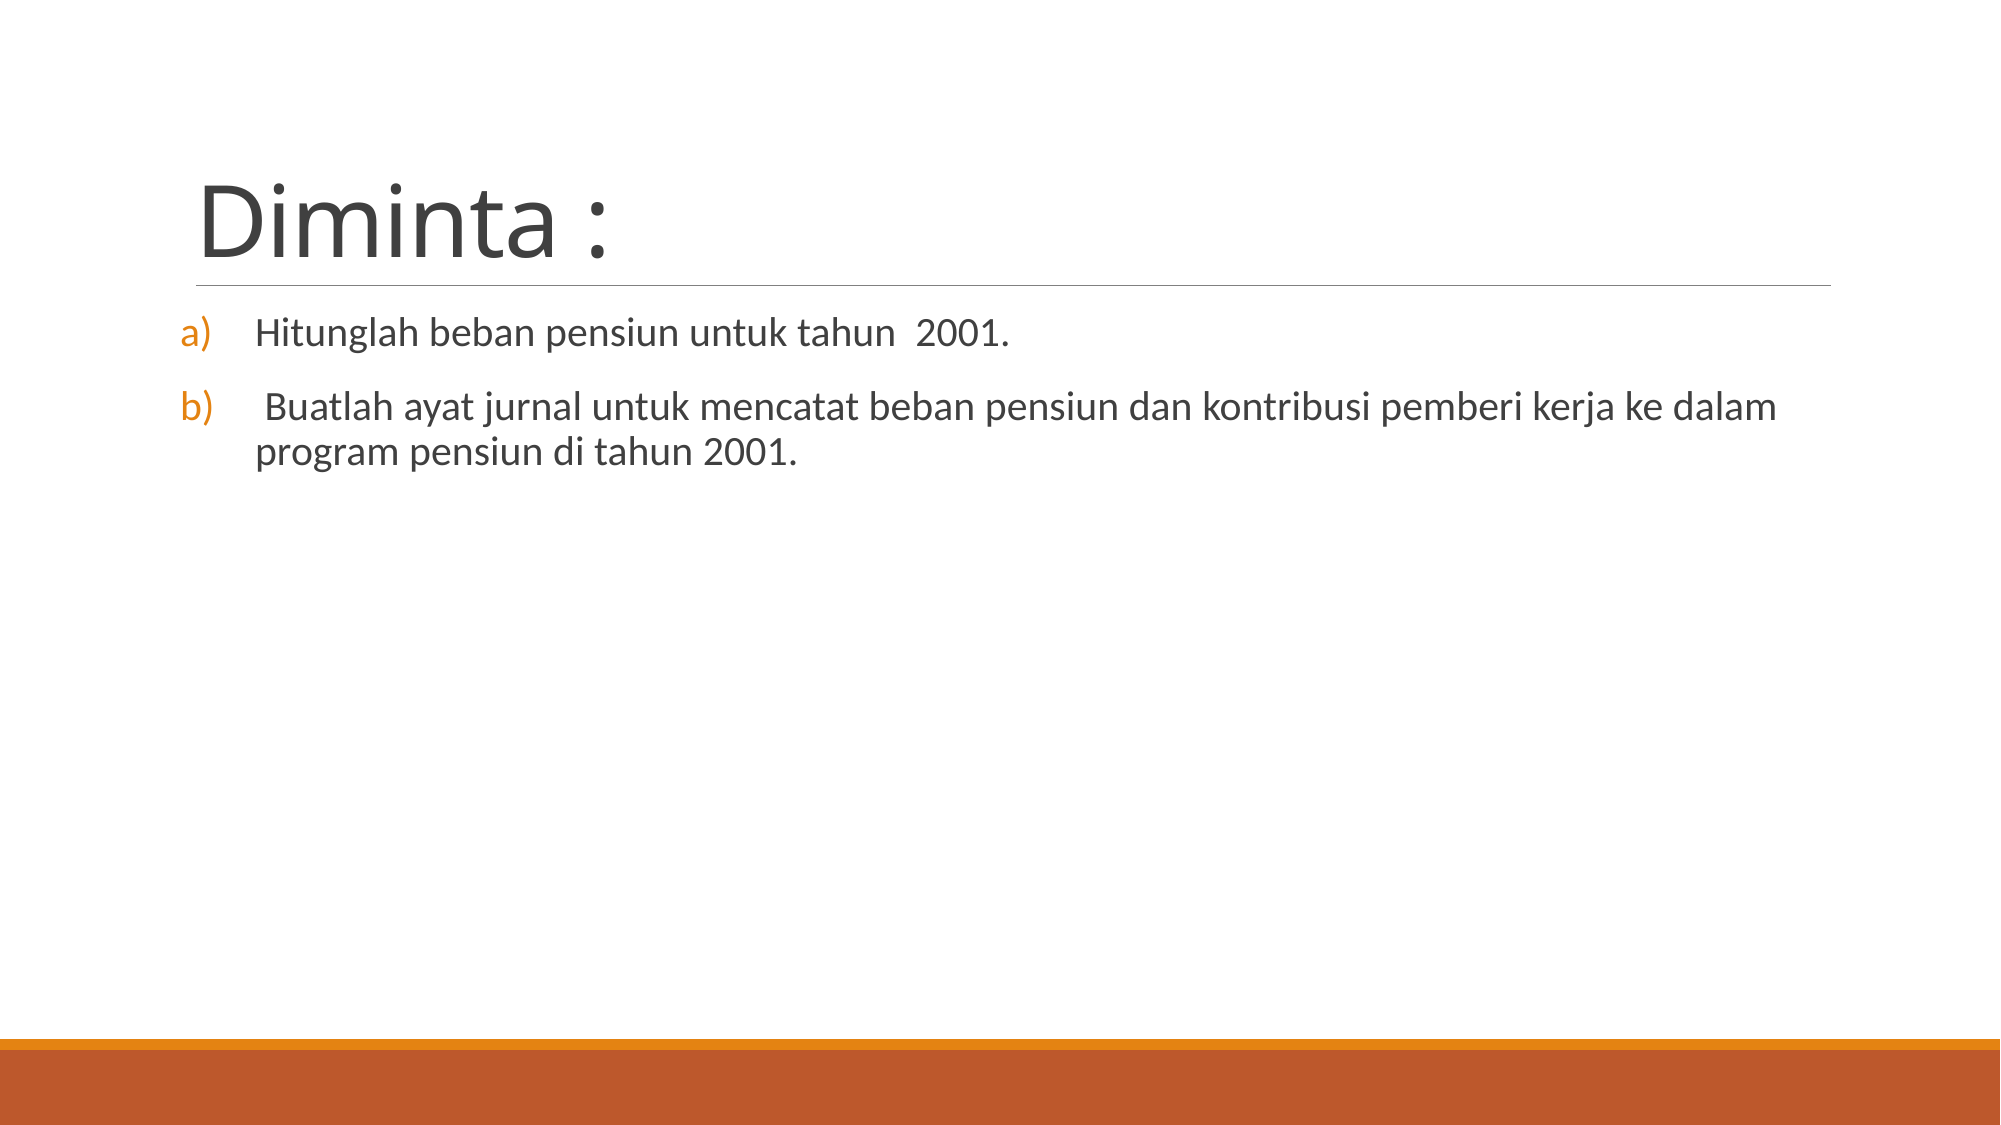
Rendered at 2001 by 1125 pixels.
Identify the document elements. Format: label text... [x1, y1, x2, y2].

title Diminta : [180, 47, 1830, 285]
list Hitunglah beban pensiun untuk tahun 2001. Buatlah ayat jurnal untuk mencatat beban pensiun dan kontribusi pemberi kerja ke dalam program pensiun di tahun 2001. [180, 302, 1830, 963]
